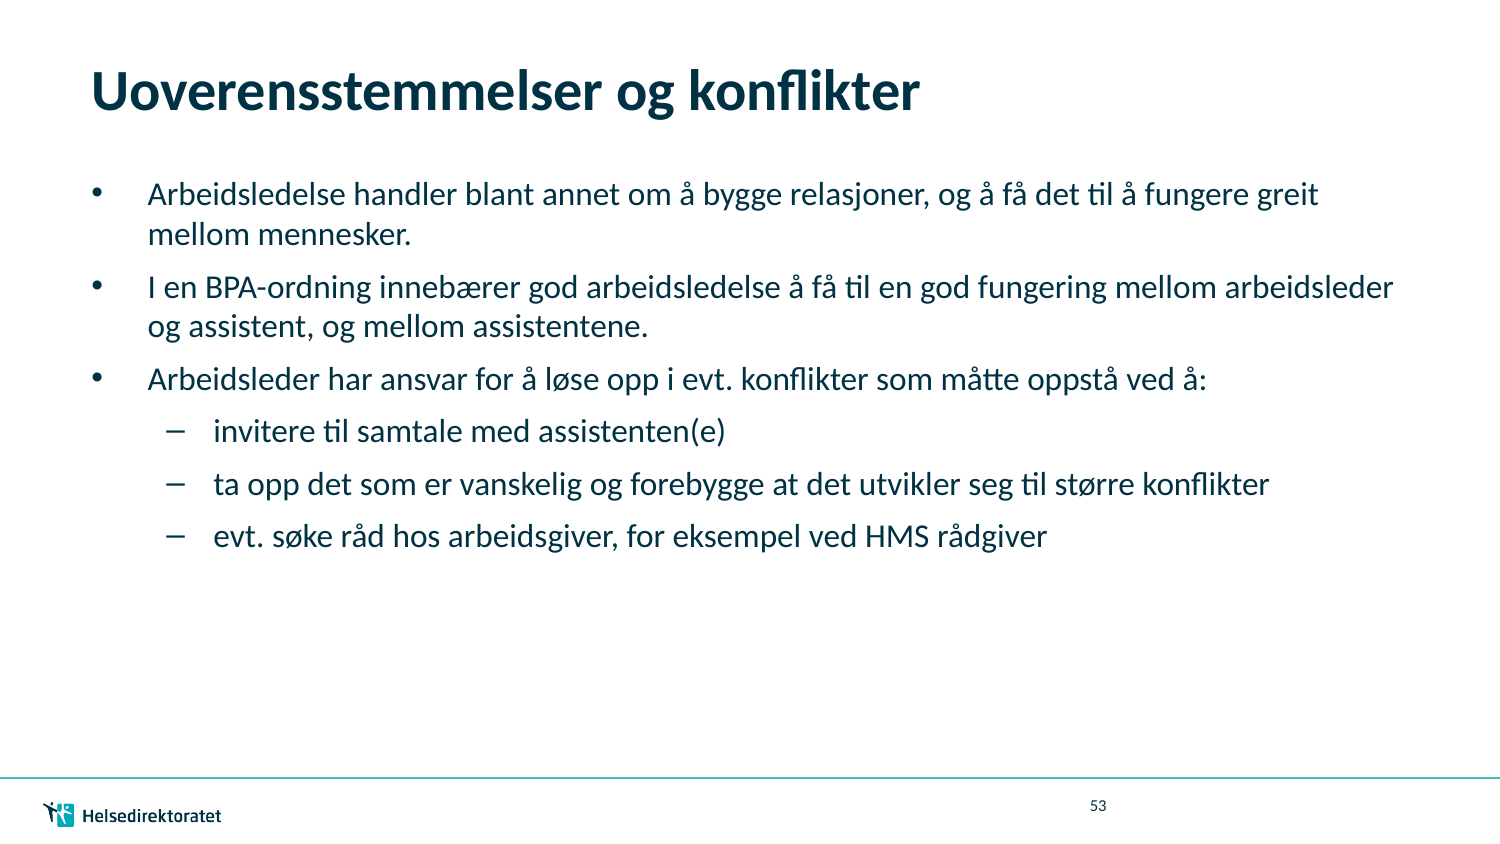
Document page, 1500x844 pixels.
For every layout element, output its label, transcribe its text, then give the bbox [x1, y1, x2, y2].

slide_number 53 [1074, 782, 1425, 827]
list Arbeidsledelse handler blant annet om å bygge relasjoner, og å få det til å fungere greit mellom mennesker. I en BPA-ordning innebærer god arbeidsledelse å få til en god fungering mellom arbeidsleder og assistent, og mellom assistentene. Arbeidsleder har ansvar for å løse opp i evt. konflikter som måtte oppstå ved å: invitere til samtale med assistenten(e) ta opp det som er vanskelig og forebygge at det utvikler seg til større konflikter evt. søke råd hos arbeidsgiver, for eksempel ved HMS rådgiver [76, 164, 1427, 722]
picture [43, 802, 221, 827]
title Uoverensstemmelser og konflikter [76, 40, 1427, 130]
